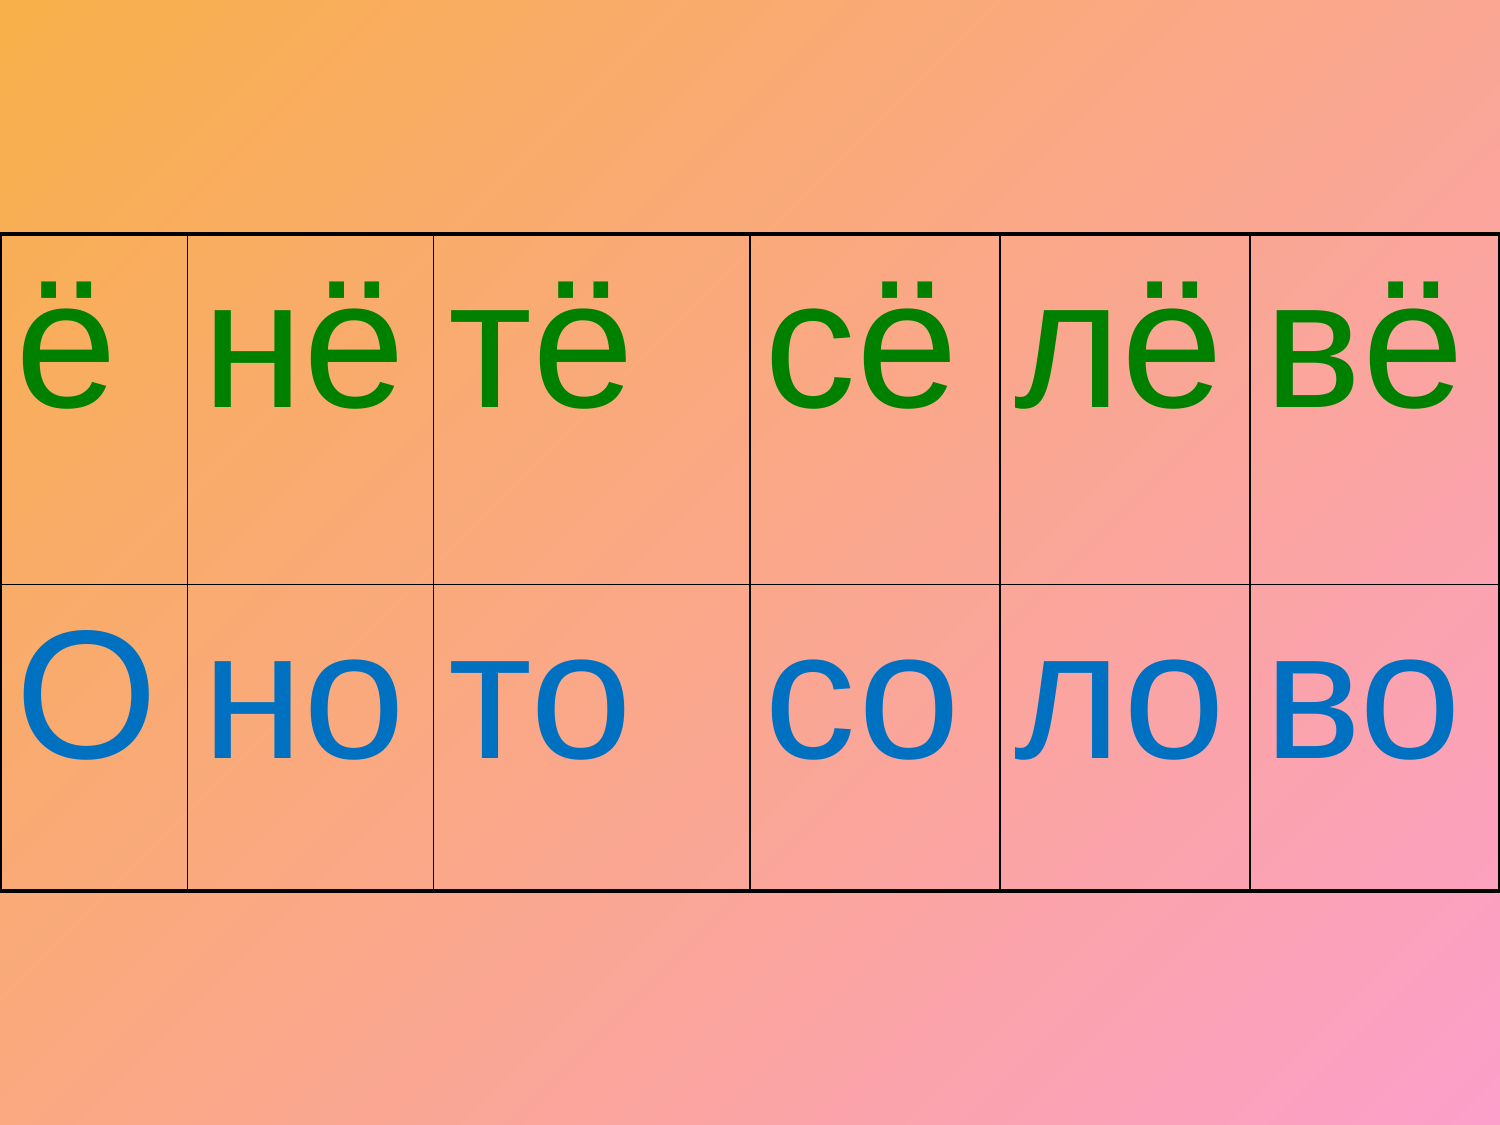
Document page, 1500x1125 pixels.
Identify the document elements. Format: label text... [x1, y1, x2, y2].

table_header ё [2, 236, 187, 584]
table_header тё [434, 236, 749, 584]
table_header сё [751, 236, 999, 584]
table_header вё [1251, 236, 1498, 584]
table_cell О [2, 585, 187, 889]
table_header нё [188, 236, 433, 584]
table_cell ло [1001, 585, 1249, 889]
table_cell но [188, 585, 433, 889]
table_header лё [1001, 236, 1249, 584]
table_cell то [434, 585, 749, 889]
table_cell во [1251, 585, 1498, 889]
table_cell со [751, 585, 999, 889]
